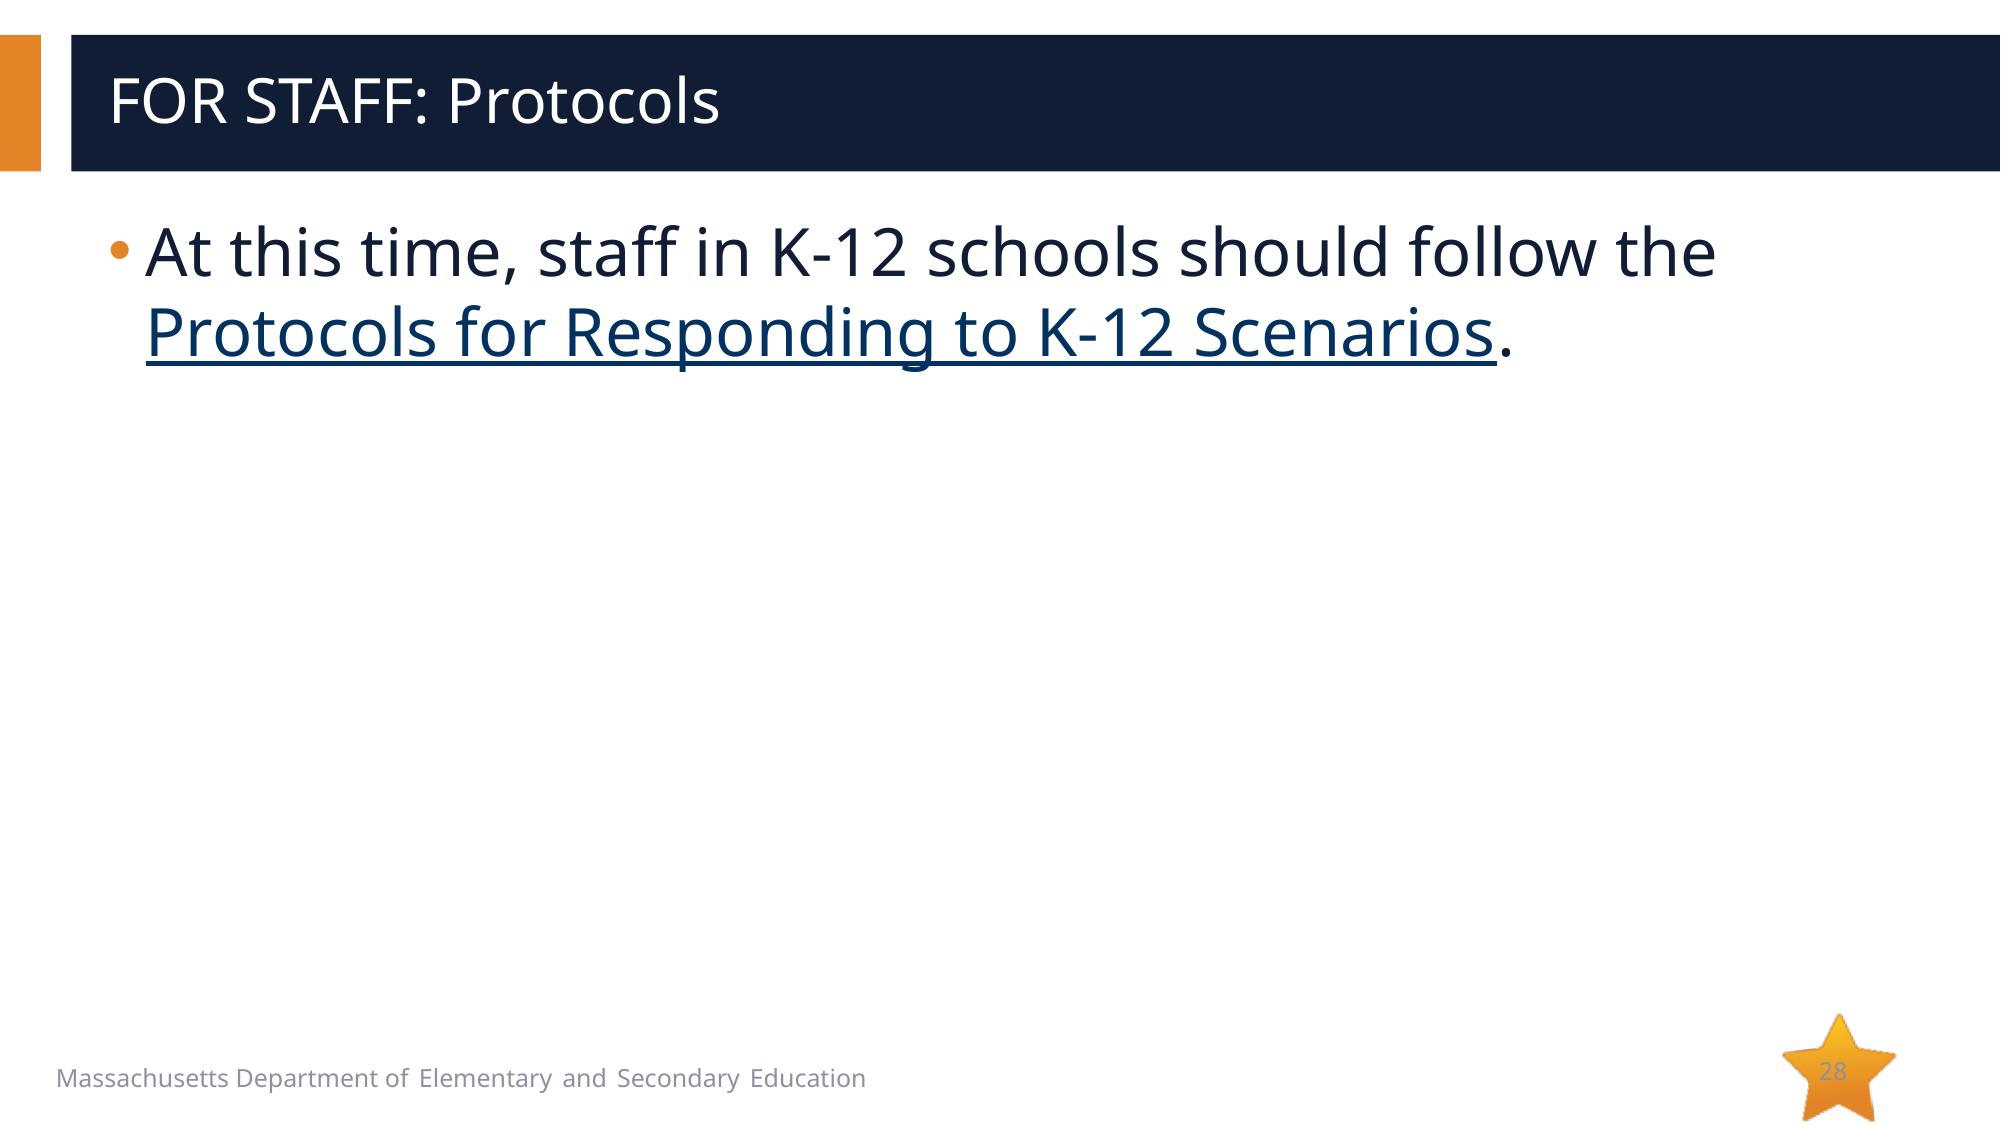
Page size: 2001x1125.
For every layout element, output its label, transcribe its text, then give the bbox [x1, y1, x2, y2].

picture [1775, 1031, 1909, 1125]
title FOR STAFF: Protocols [93, 47, 1959, 159]
slide_number 28 [1412, 1042, 1863, 1103]
list At this time, staff in K-12 schools should follow the Protocols for Responding to K-12 Scenarios. [93, 201, 1959, 1031]
